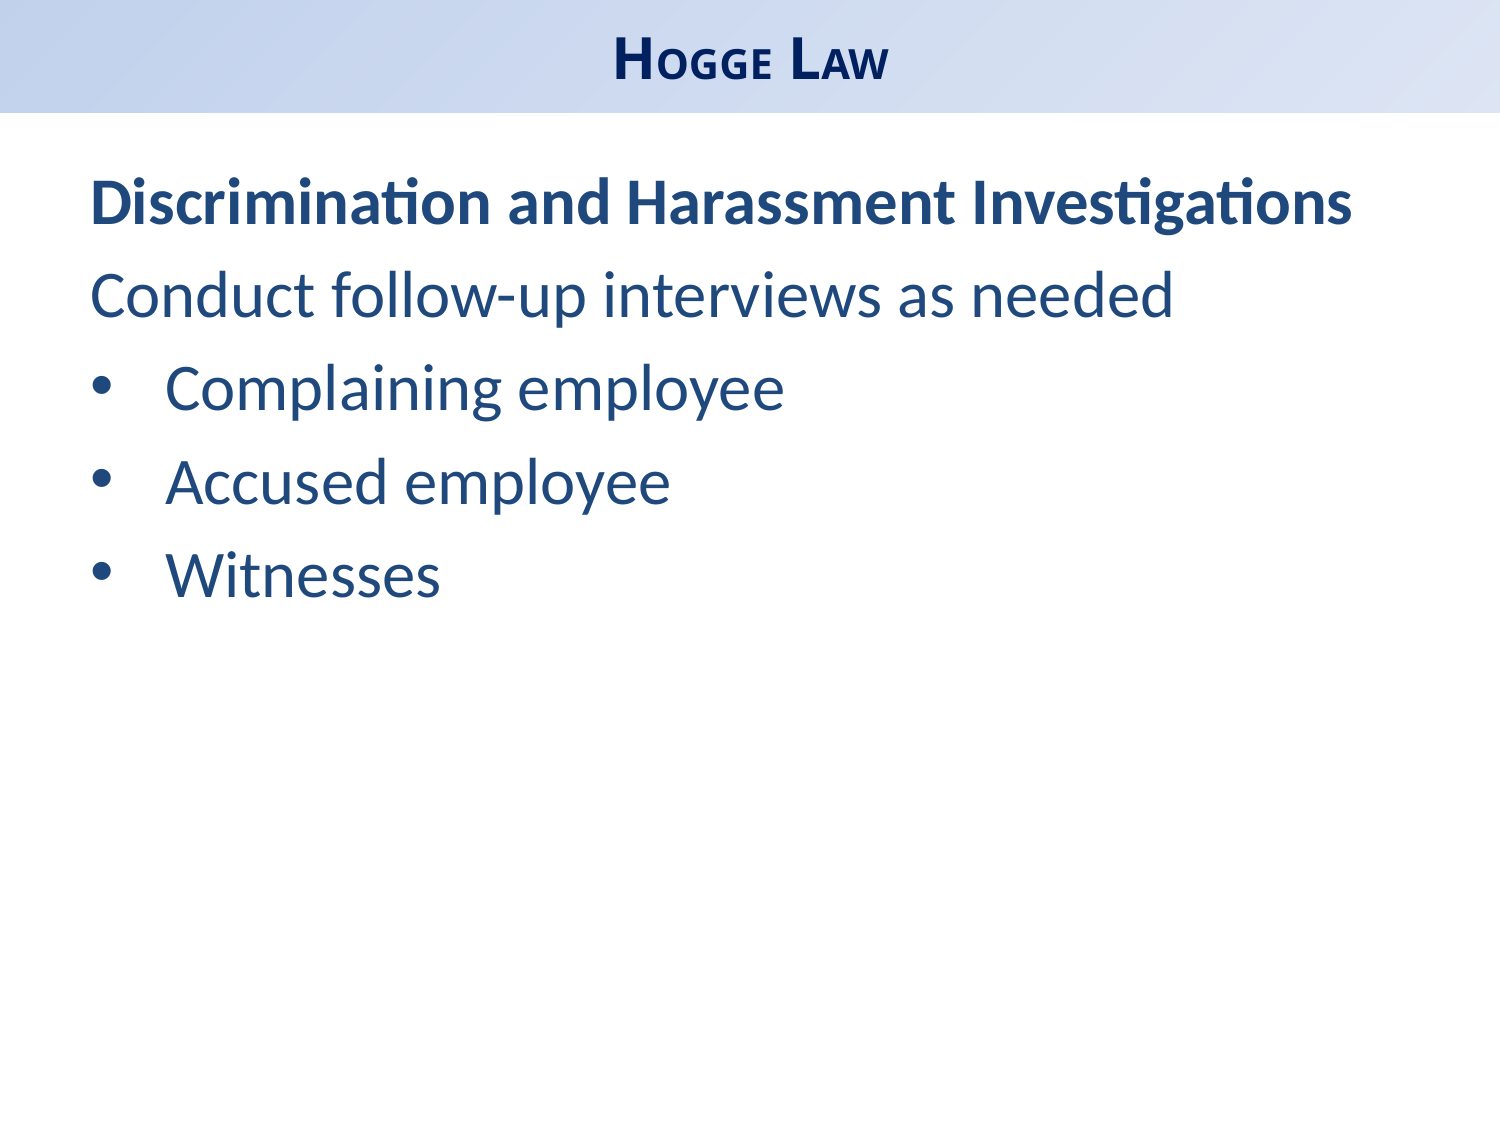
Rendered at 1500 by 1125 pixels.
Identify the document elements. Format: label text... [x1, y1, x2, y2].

title HOGGE LAW [0, 0, 1500, 113]
subtitle Discrimination and Harassment Investigations Conduct follow-up interviews as needed Complaining employee Accused employee Witnesses [75, 149, 1425, 1075]
